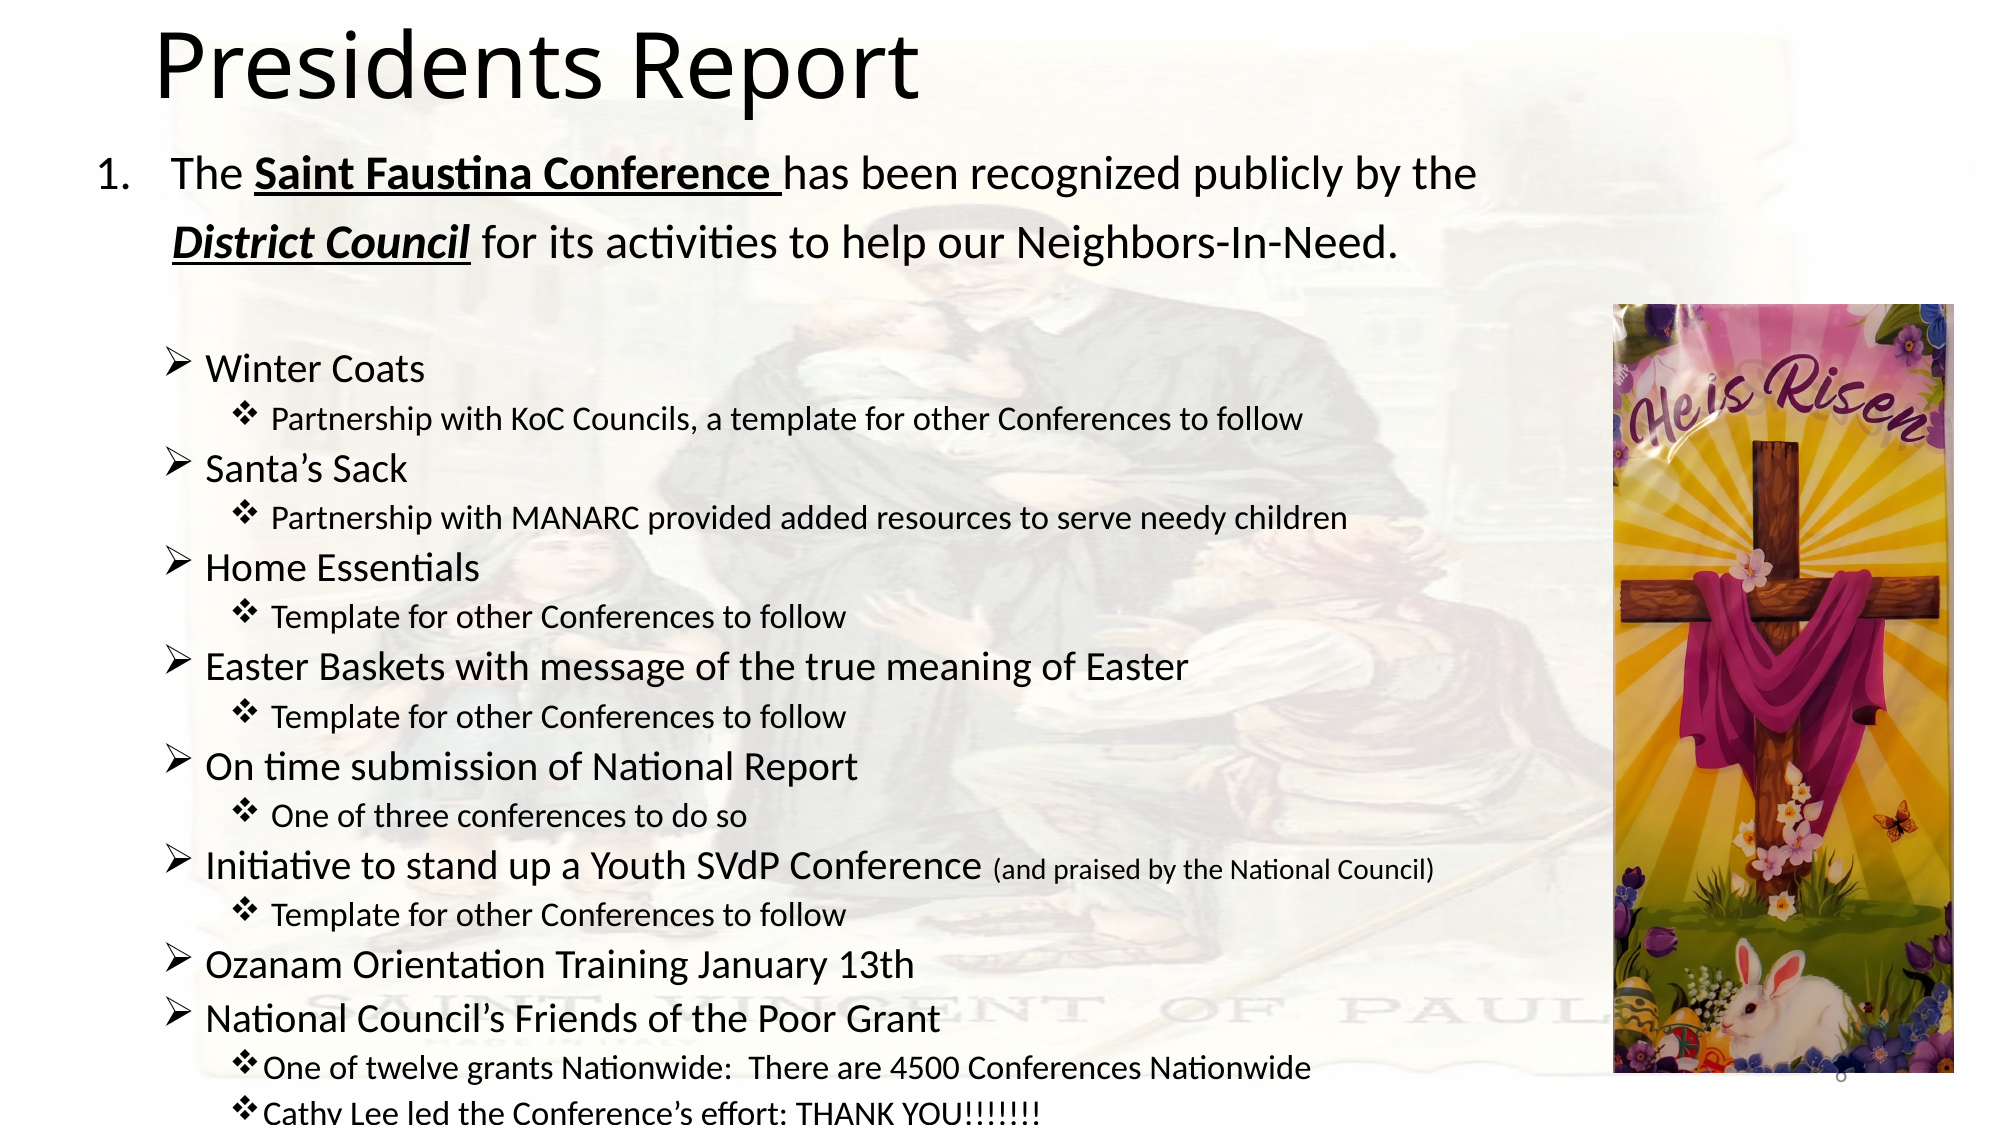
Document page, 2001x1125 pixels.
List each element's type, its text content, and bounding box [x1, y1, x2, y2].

list The Saint Faustina Conference has been recognized publicly by the District Council for its activities to help our Neighbors-In-Need. Winter Coats Partnership with KoC Councils, a template for other Conferences to follow Santa’s Sack Partnership with MANARC provided added resources to serve needy children Home Essentials Template for other Conferences to follow Easter Baskets with message of the true meaning of Easter Template for other Conferences to follow On time submission of National Report One of three conferences to do so Initiative to stand up a Youth SVdP Conference (and praised by the National Council) Template for other Conferences to follow Ozanam Orientation Training January 13th National Council’s Friends of the Poor Grant One of twelve grants Nationwide: There are 4500 Conferences Nationwide Cathy Lee led the Conference’s effort: THANK YOU!!!!!!! [80, 140, 1863, 1125]
slide_number 6 [1412, 1042, 1863, 1103]
picture [1613, 304, 1954, 1073]
title Presidents Report [137, 0, 1863, 140]
